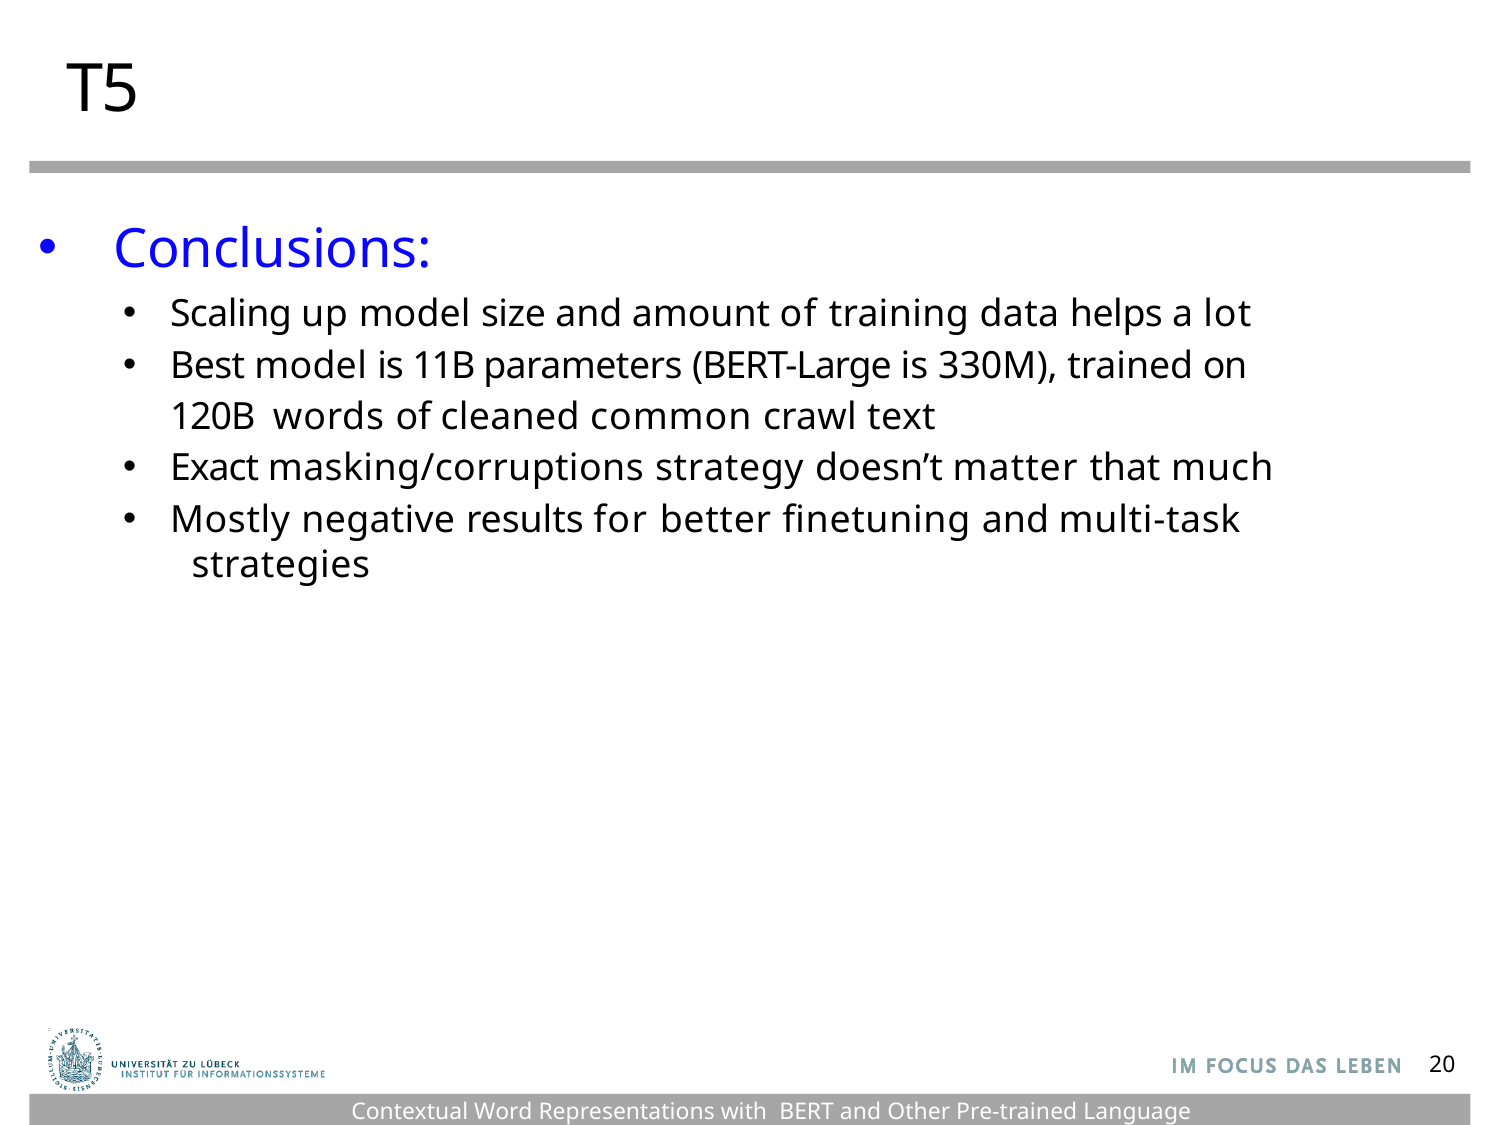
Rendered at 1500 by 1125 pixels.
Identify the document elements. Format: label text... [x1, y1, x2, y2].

text_box Conclusions: Scaling up model size and amount of training data helps a lot Best model is 11B parameters (BERT-Large is 330M), trained on 120B words of cleaned common crawl text Exact masking/corruptions strategy doesn’t matter that much Mostly negative results for better finetuning and multi-task strategies [36, 196, 1352, 585]
picture [1173, 1058, 1305, 1073]
slide_number 20 [1305, 1050, 1471, 1083]
text_box Contextual Word Representations with BERT and Other Pre-trained Language Models [336, 1089, 1211, 1125]
title T5 [64, 42, 143, 196]
